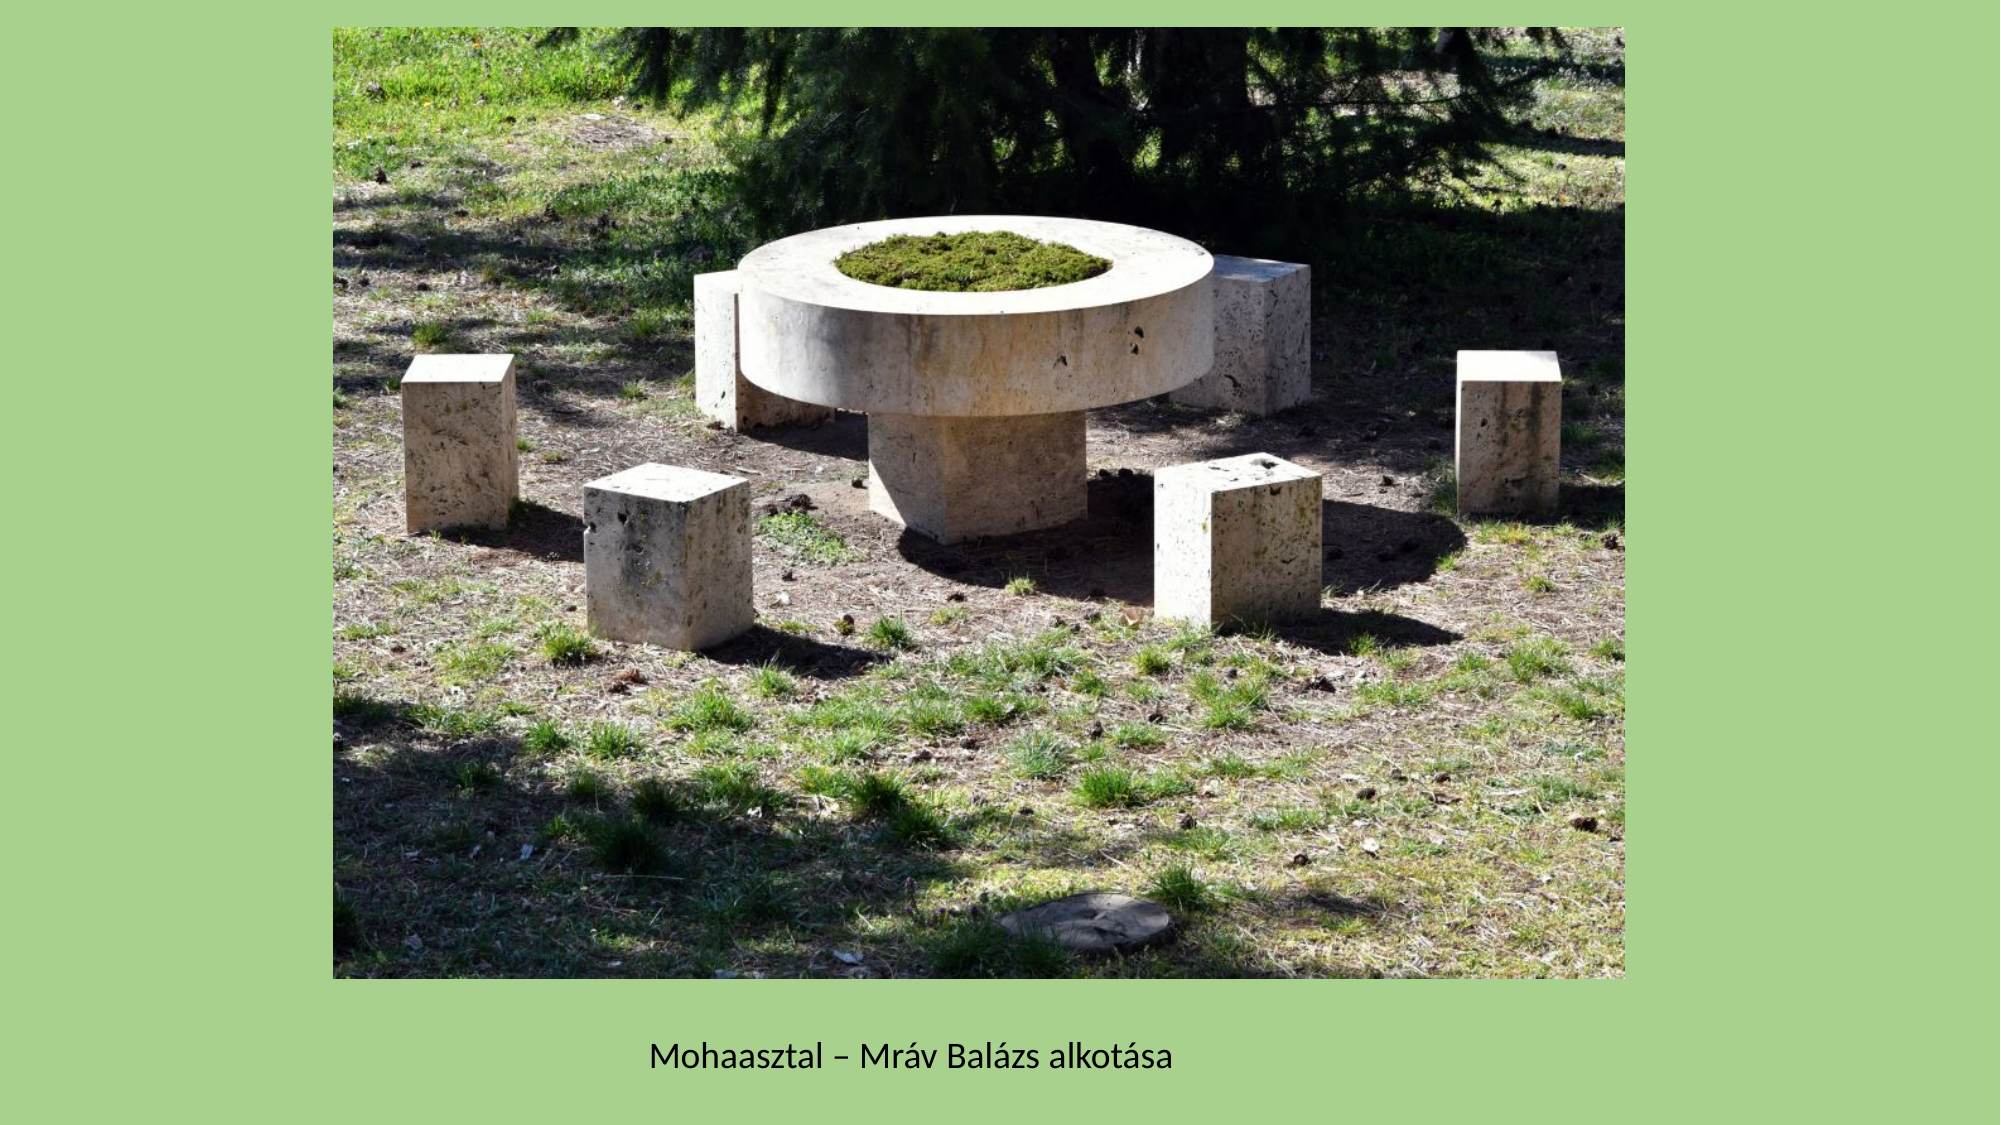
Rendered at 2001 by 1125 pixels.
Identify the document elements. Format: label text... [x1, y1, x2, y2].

picture [333, 27, 1625, 979]
text_box Mohaasztal – Mráv Balázs alkotása [633, 1023, 1189, 1084]
